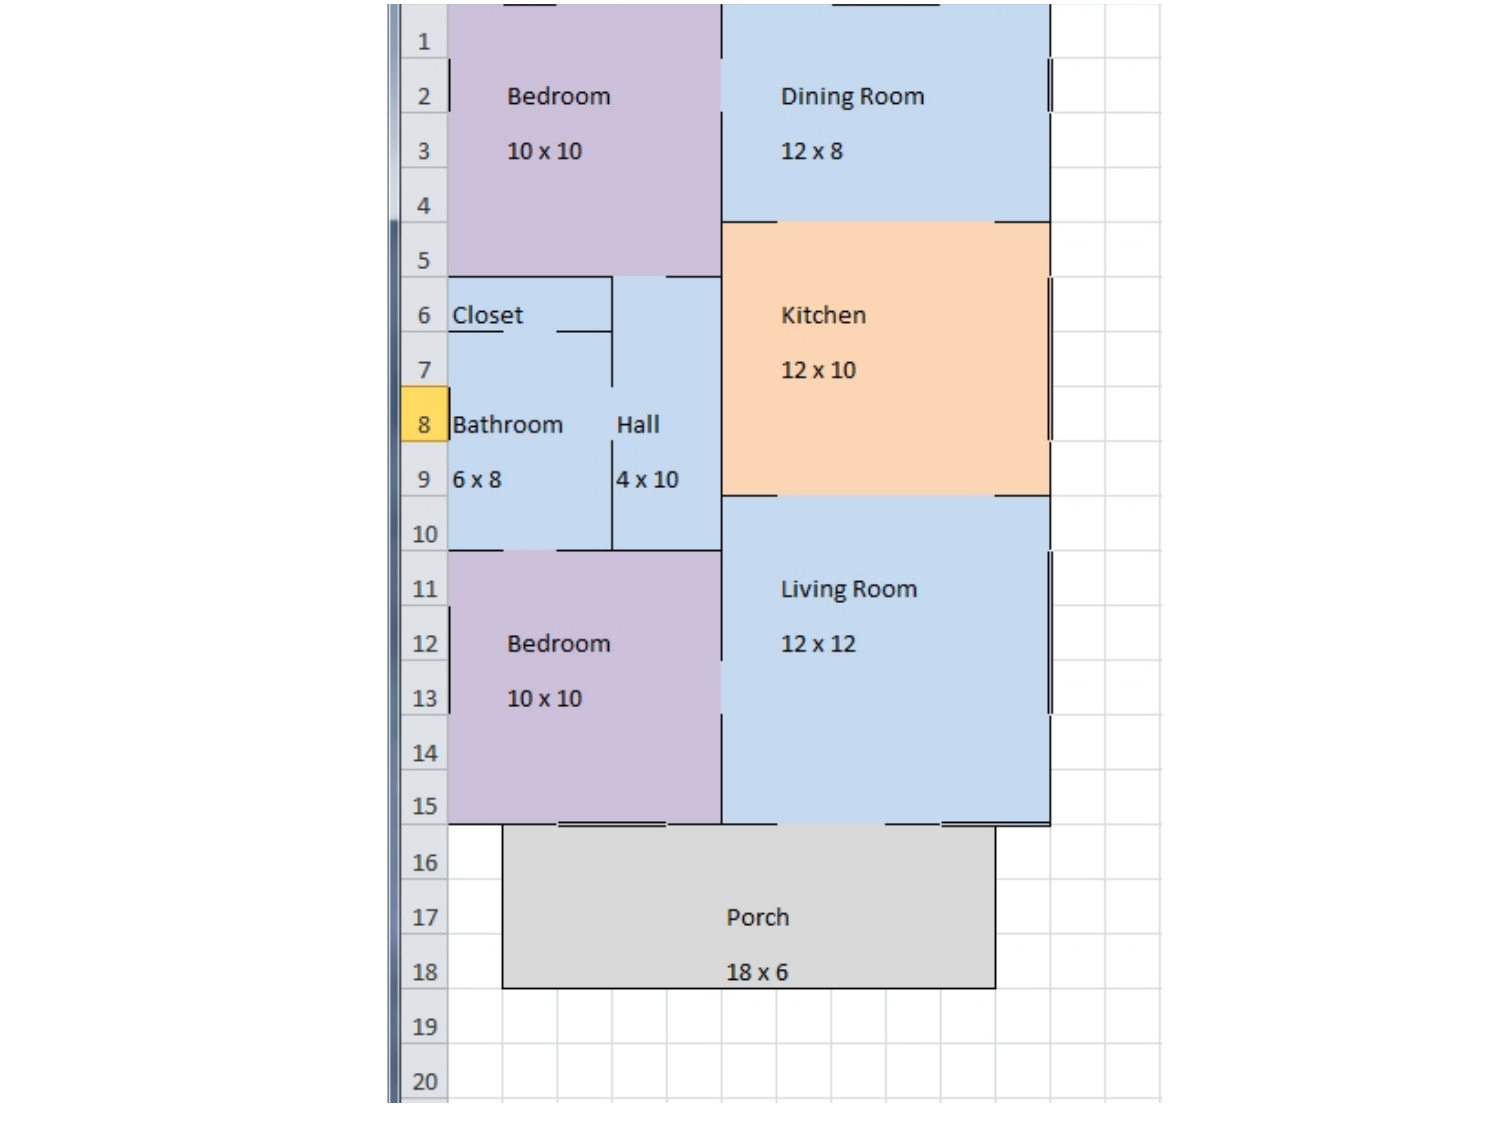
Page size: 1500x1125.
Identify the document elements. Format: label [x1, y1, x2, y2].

picture [387, 4, 1163, 1103]
